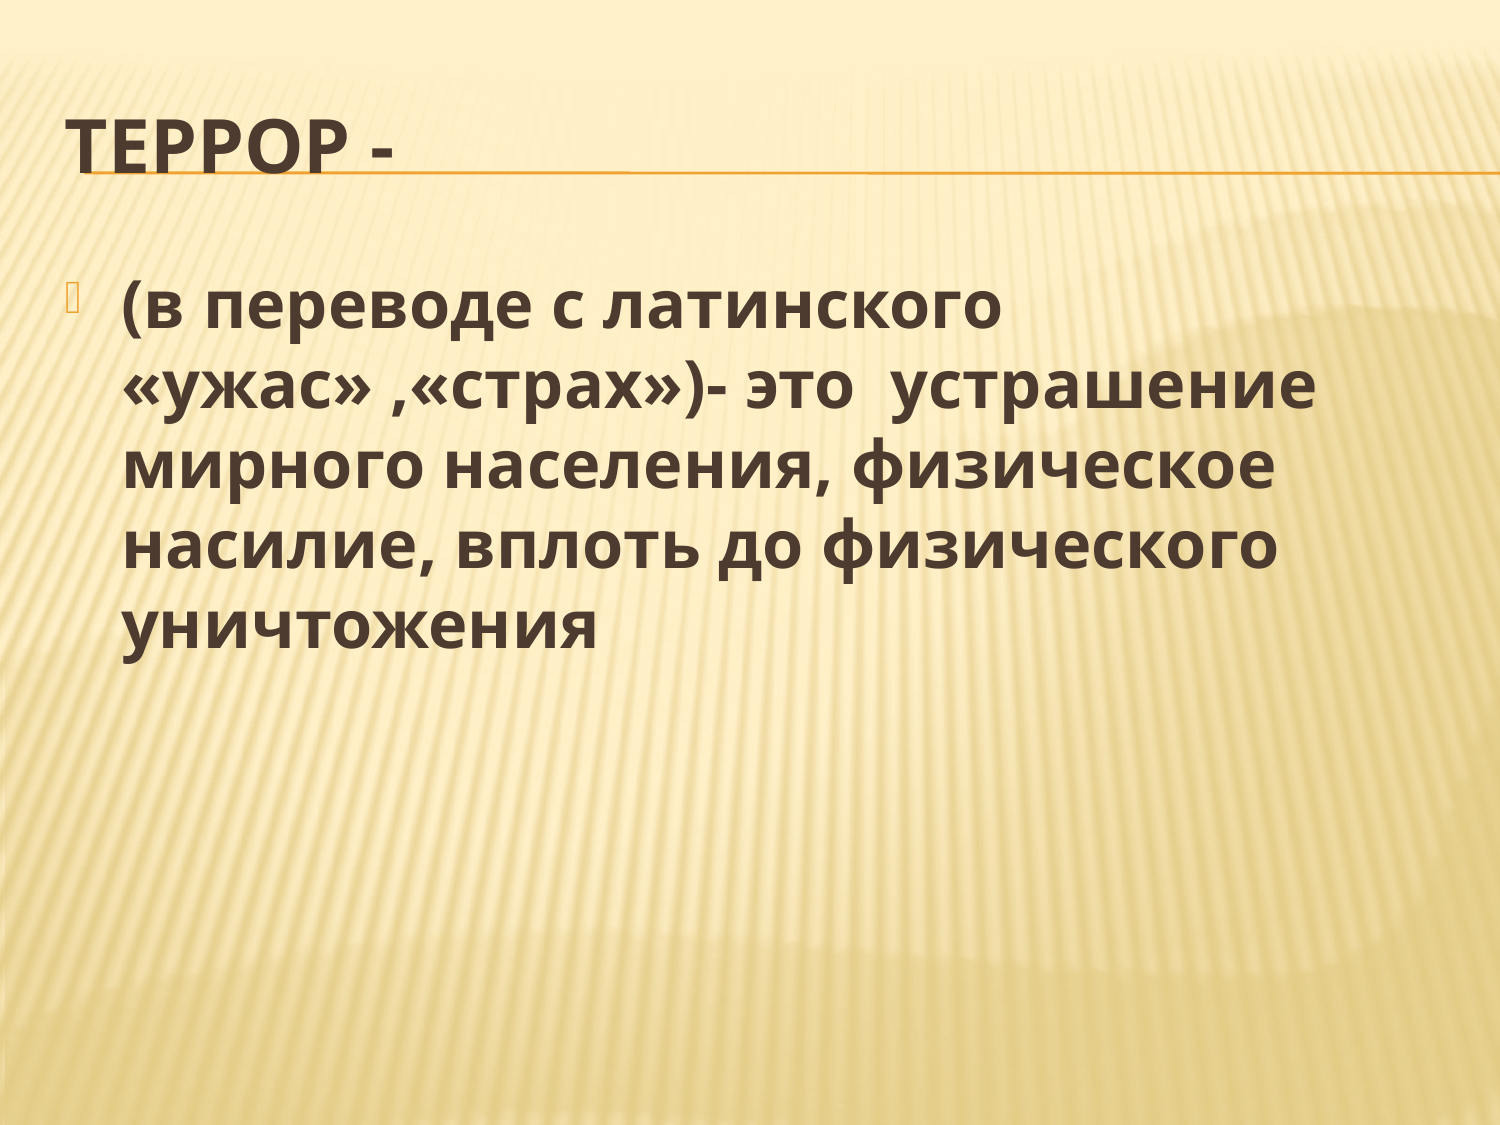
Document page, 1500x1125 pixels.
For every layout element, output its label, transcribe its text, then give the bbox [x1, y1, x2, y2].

list (в переводе с латинского «ужас» ,«страх»)- это устрашение мирного населения, физическое насилие, вплоть до физического уничтожения [50, 254, 1475, 998]
title Террор - [50, 75, 1475, 213]
